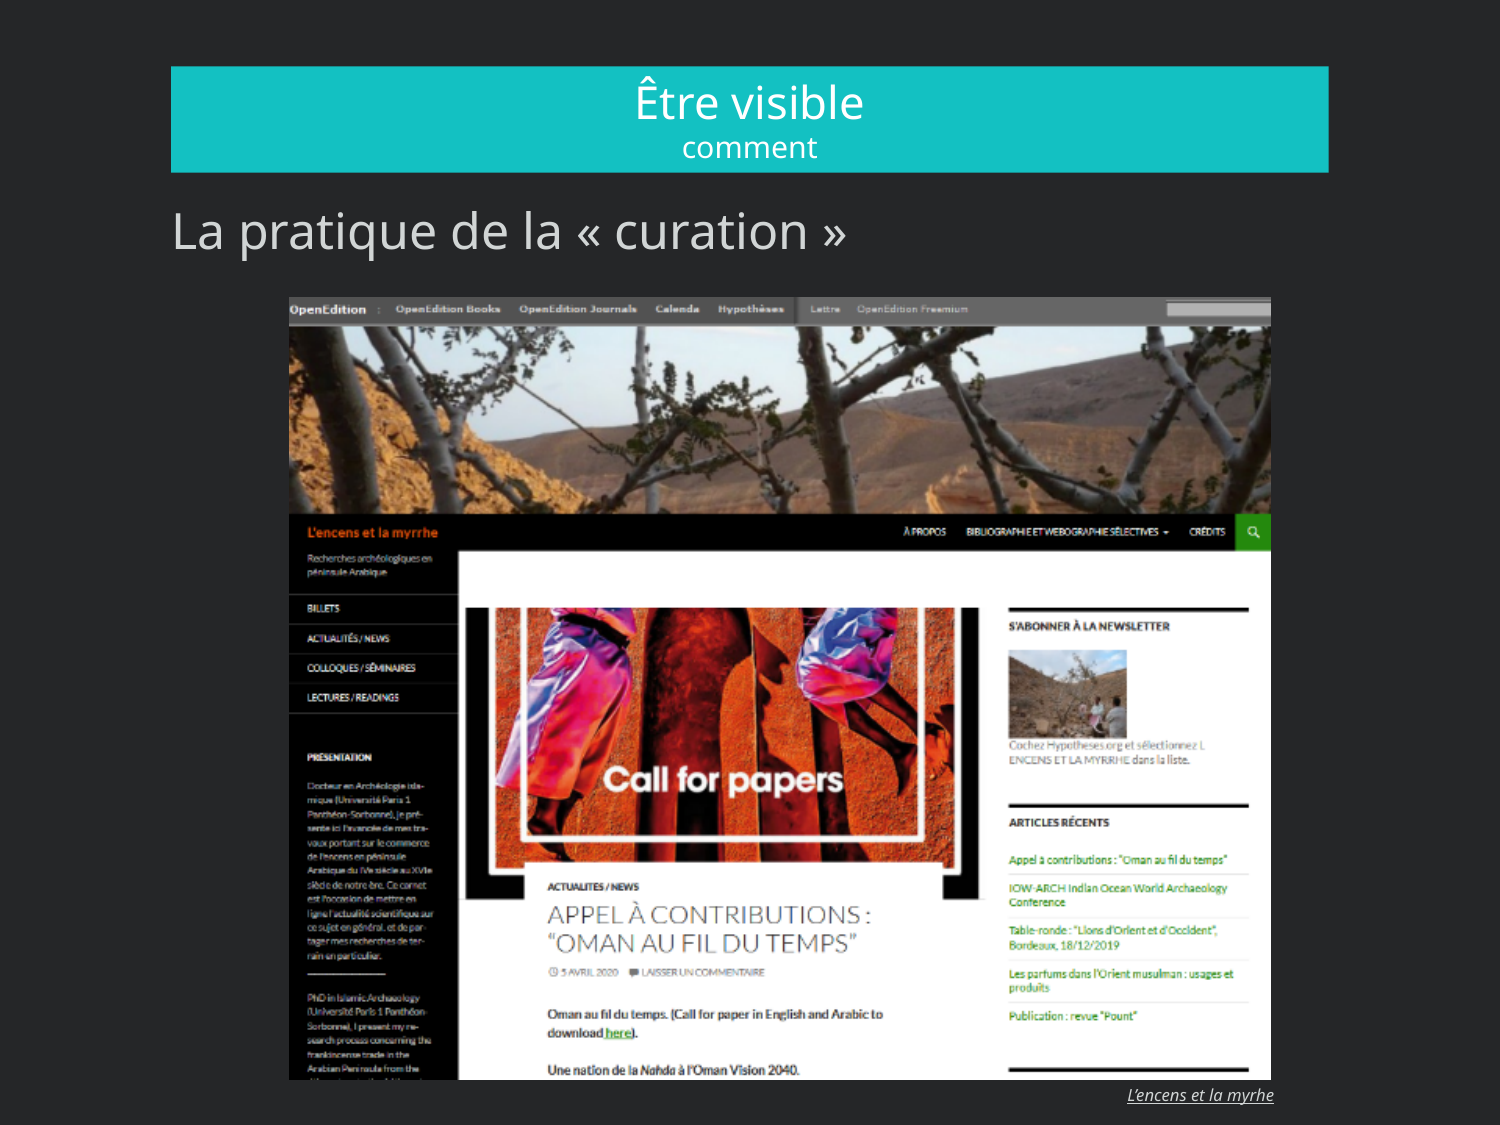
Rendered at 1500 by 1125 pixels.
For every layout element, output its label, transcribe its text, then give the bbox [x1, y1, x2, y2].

list La pratique de la « curation » [155, 191, 1500, 1055]
text_box L’encens et la myrhe [1112, 1077, 1290, 1116]
title Être visible comment [171, 66, 1329, 173]
picture [289, 297, 1271, 1080]
